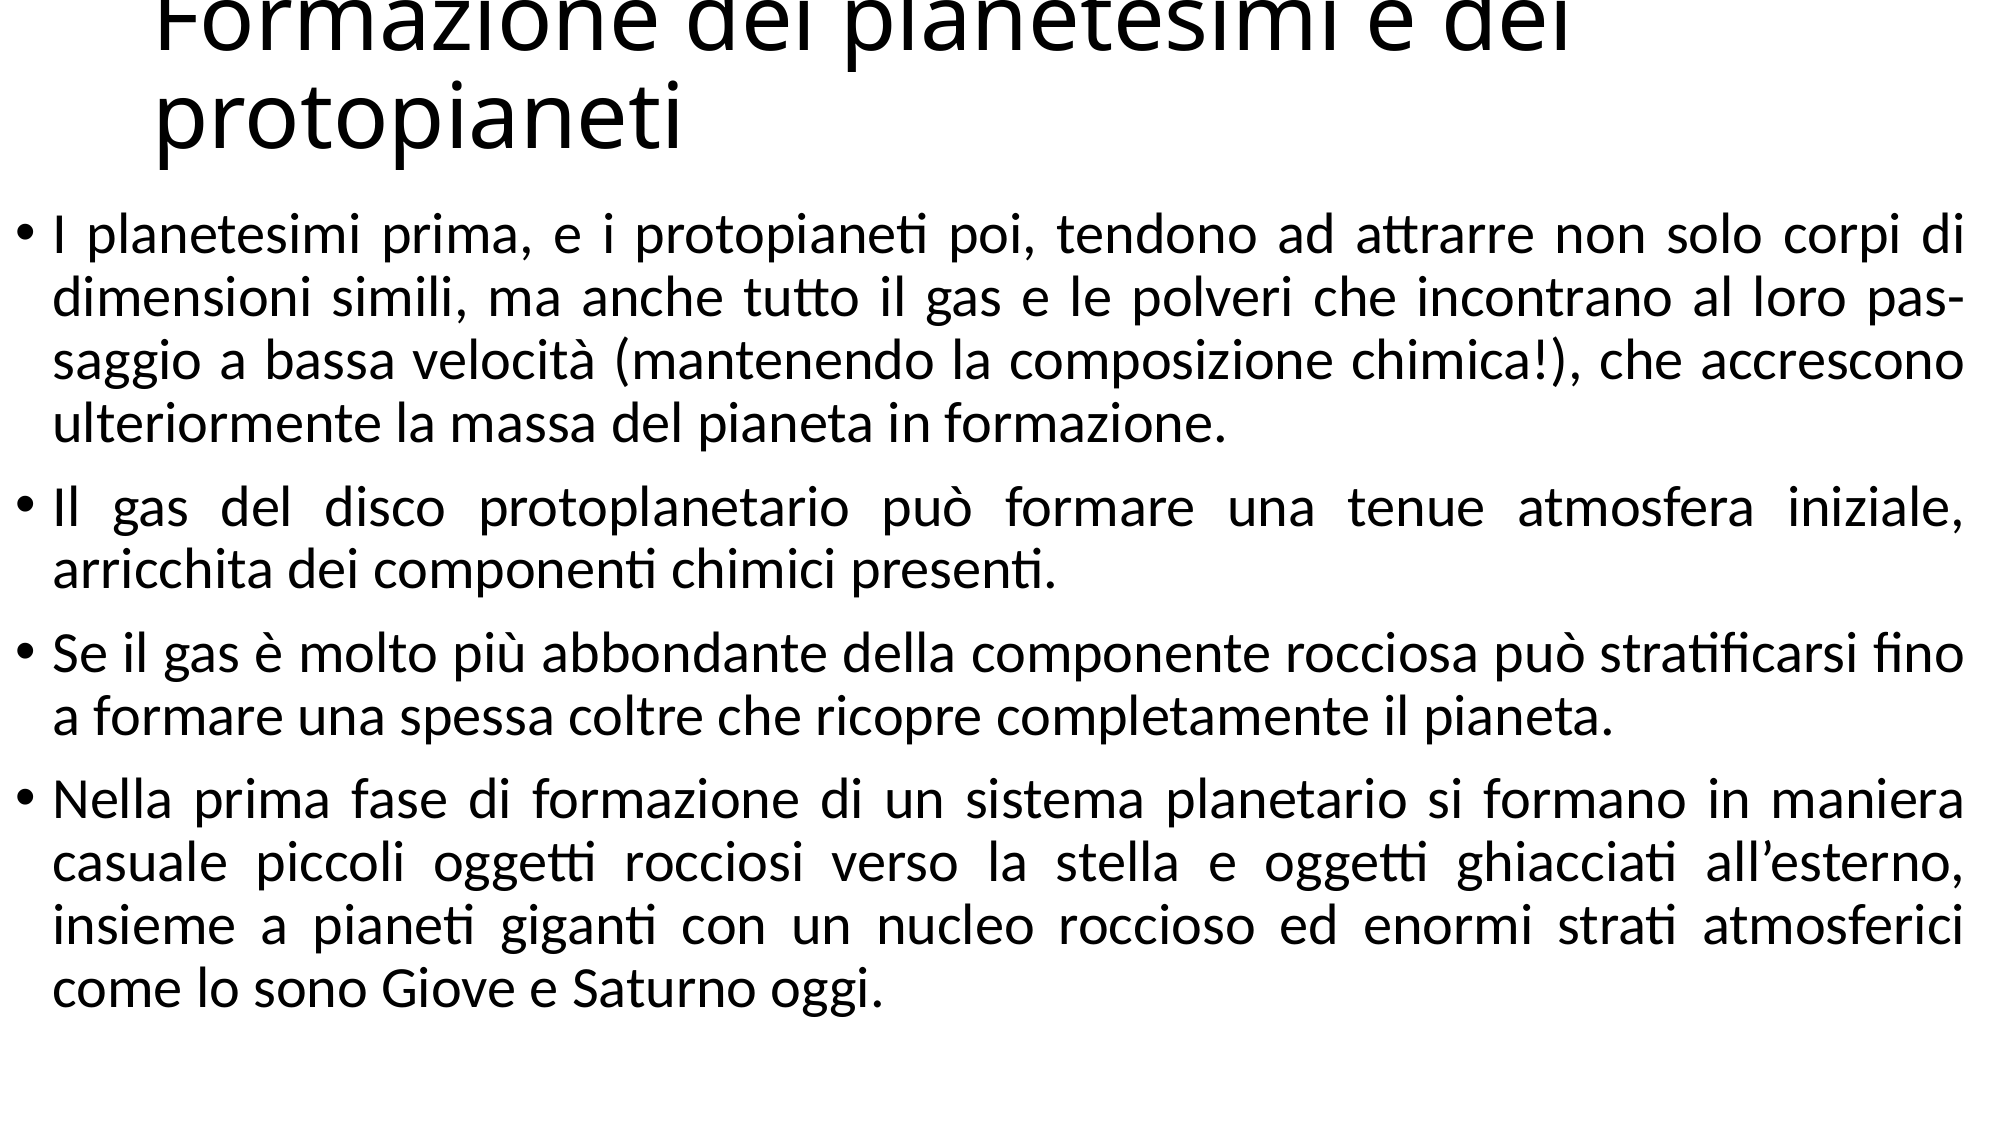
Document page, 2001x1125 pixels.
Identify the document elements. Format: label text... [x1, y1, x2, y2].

list I planetesimi prima, e i protopianeti poi, tendono ad attrarre non solo corpi di dimensioni simili, ma anche tutto il gas e le polveri che incontrano al loro pas- saggio a bassa velocità (mantenendo la composizione chimica!), che accrescono ulteriormente la massa del pianeta in formazione. Il gas del disco protoplanetario può formare una tenue atmosfera iniziale, arricchita dei componenti chimici presenti. Se il gas è molto più abbondante della componente rocciosa può stratificarsi fino a formare una spessa coltre che ricopre completamente il pianeta. Nella prima fase di formazione di un sistema planetario si formano in maniera casuale piccoli oggetti rocciosi verso la stella e oggetti ghiacciati all’esterno, insieme a pianeti giganti con un nucleo roccioso ed enormi strati atmosferici come lo sono Giove e Saturno oggi. [0, 124, 1982, 1100]
title Formazione dei planetesimi e dei protopianeti [137, 0, 1863, 179]
